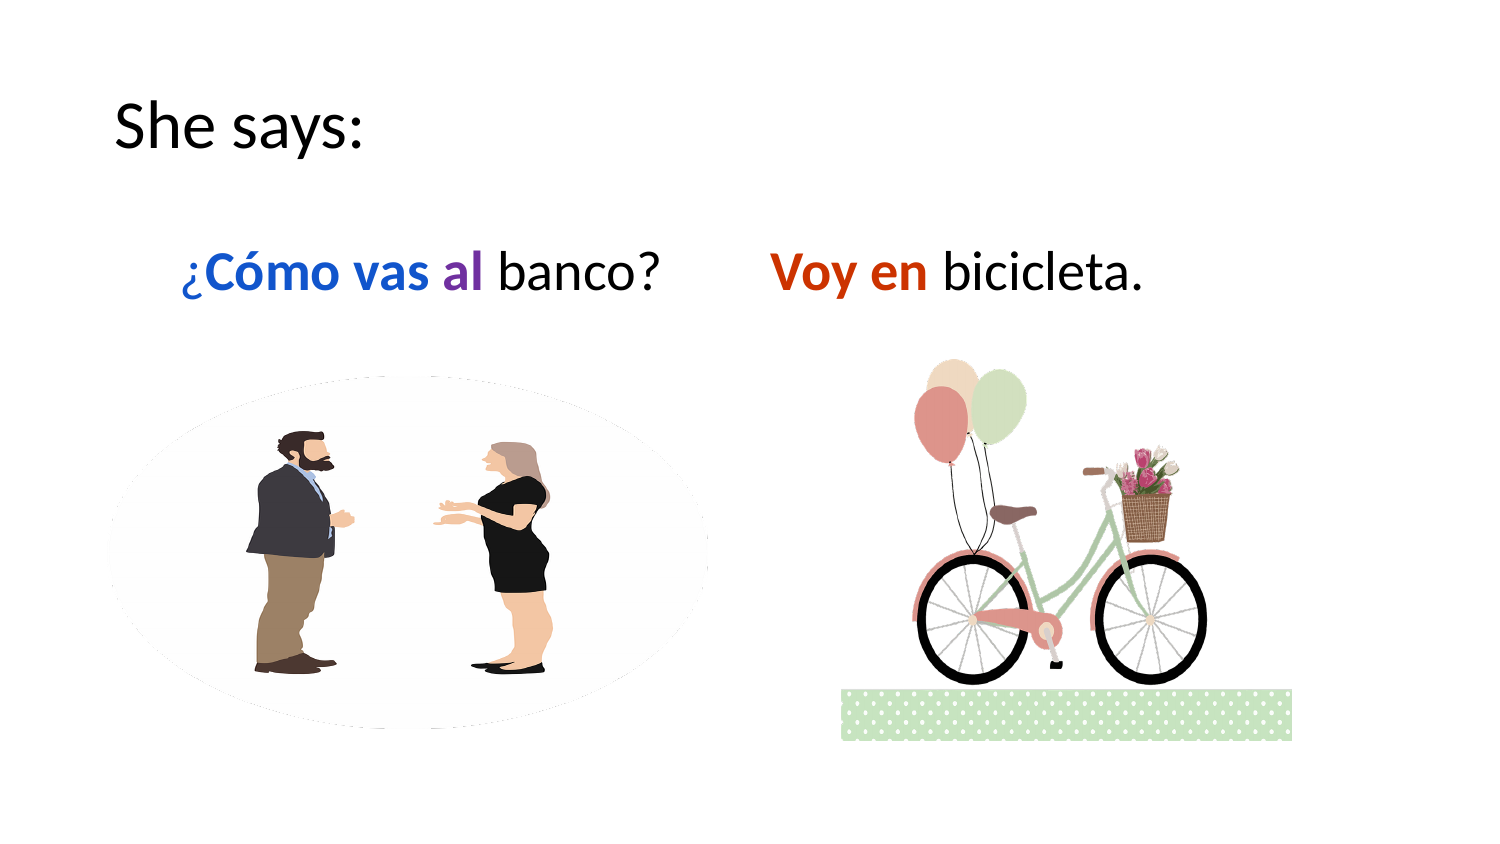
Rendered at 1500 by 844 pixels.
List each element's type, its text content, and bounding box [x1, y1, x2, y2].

picture [107, 376, 708, 729]
list ¿Cómo vas al banco? [103, 208, 738, 309]
list Voy en bicicleta. [759, 206, 1398, 309]
title She says: [103, 44, 1398, 208]
picture [841, 359, 1292, 741]
